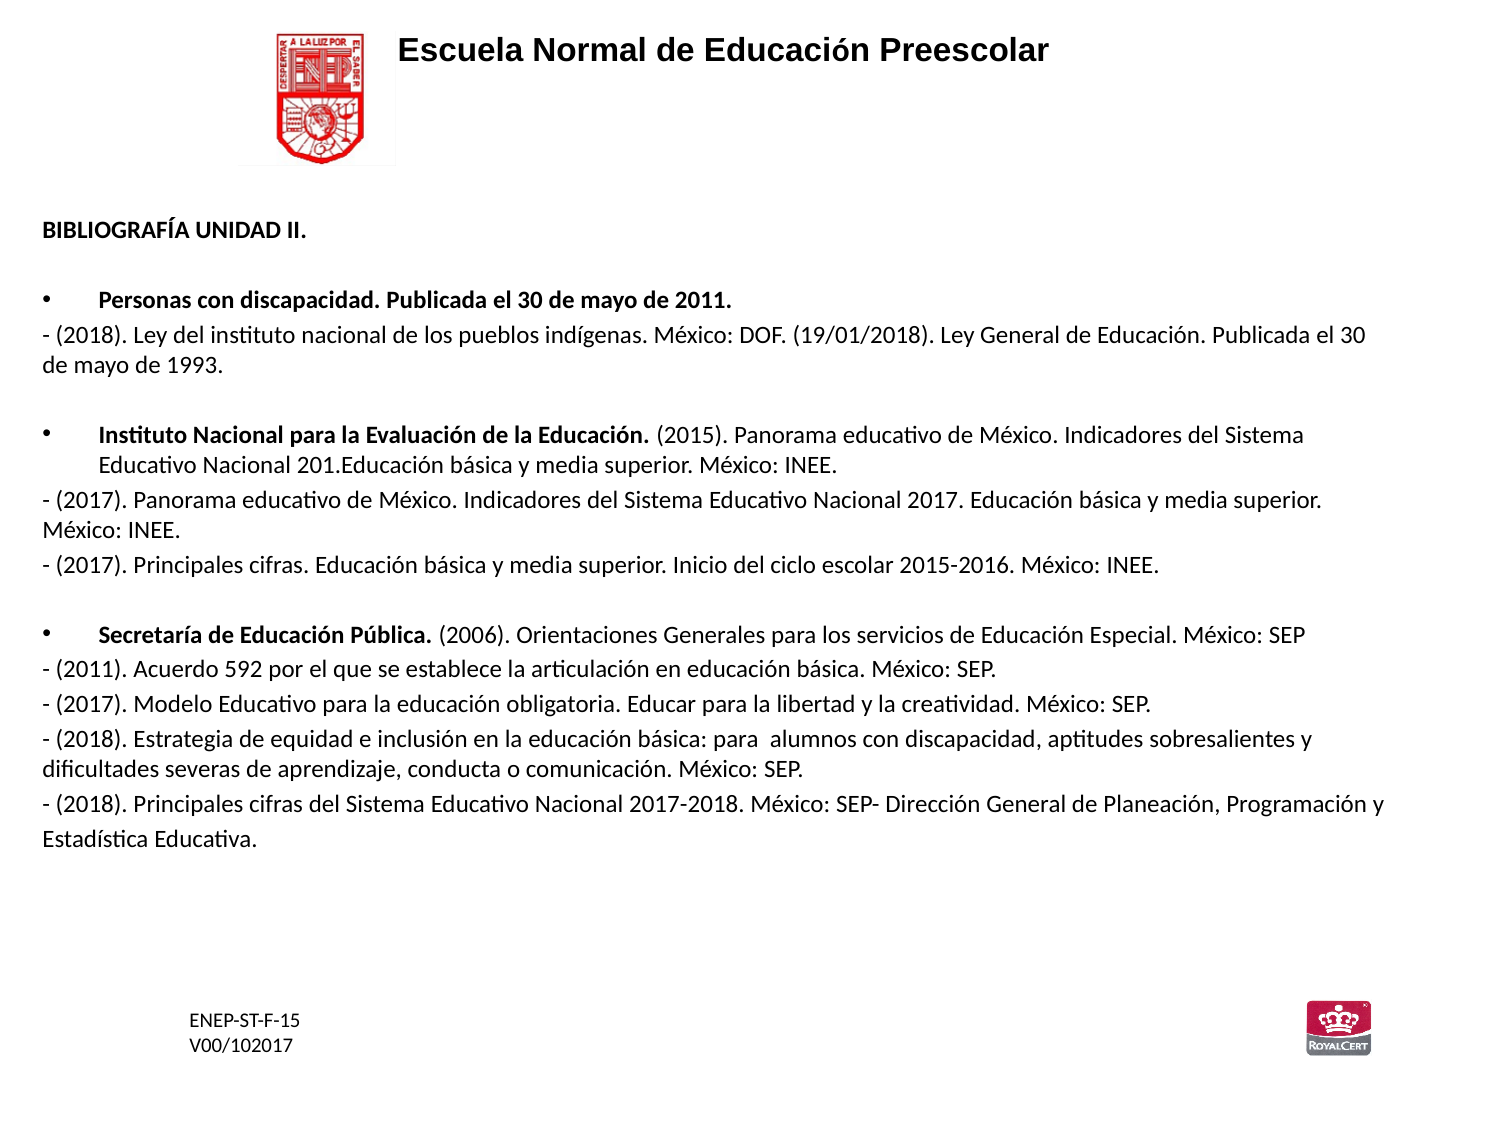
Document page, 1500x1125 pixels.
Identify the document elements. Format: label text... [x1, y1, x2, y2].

text_box ENEP-ST-F-15 V00/102017 [174, 999, 316, 1065]
list Escuela Normal de Educación Preescolar BIBLIOGRAFÍA UNIDAD II. Personas con discapacidad. Publicada el 30 de mayo de 2011. - (2018). Ley del instituto nacional de los pueblos indígenas. México: DOF. (19/01/2018). Ley General de Educación. Publicada el 30 de mayo de 1993. Instituto Nacional para la Evaluación de la Educación. (2015). Panorama educativo de México. Indicadores del Sistema Educativo Nacional 201.Educación básica y media superior. México: INEE. - (2017). Panorama educativo de México. Indicadores del Sistema Educativo Nacional 2017. Educación básica y media superior. México: INEE. - (2017). Principales cifras. Educación básica y media superior. Inicio del ciclo escolar 2015-2016. México: INEE. Secretaría de Educación Pública. (2006). Orientaciones Generales para los servicios de Educación Especial. México: SEP - (2011). Acuerdo 592 por el que se establece la articulación en educación básica. México: SEP. - (2017). Modelo Educativo para la educación obligatoria. Educar para la libertad y la creatividad. México: SEP. - (2018). Estrategia de equidad e inclusión en la educación básica: para alumnos con discapacidad, aptitudes sobresalientes y dificultades severas de aprendizaje, conducta o comunicación. México: SEP. - (2018). Principales cifras del Sistema Educativo Nacional 2017-2018. México: SEP- Dirección General de Planeación, Programación y Estadística Educativa. [27, 21, 1410, 990]
picture [238, 30, 398, 168]
picture [1304, 999, 1372, 1056]
